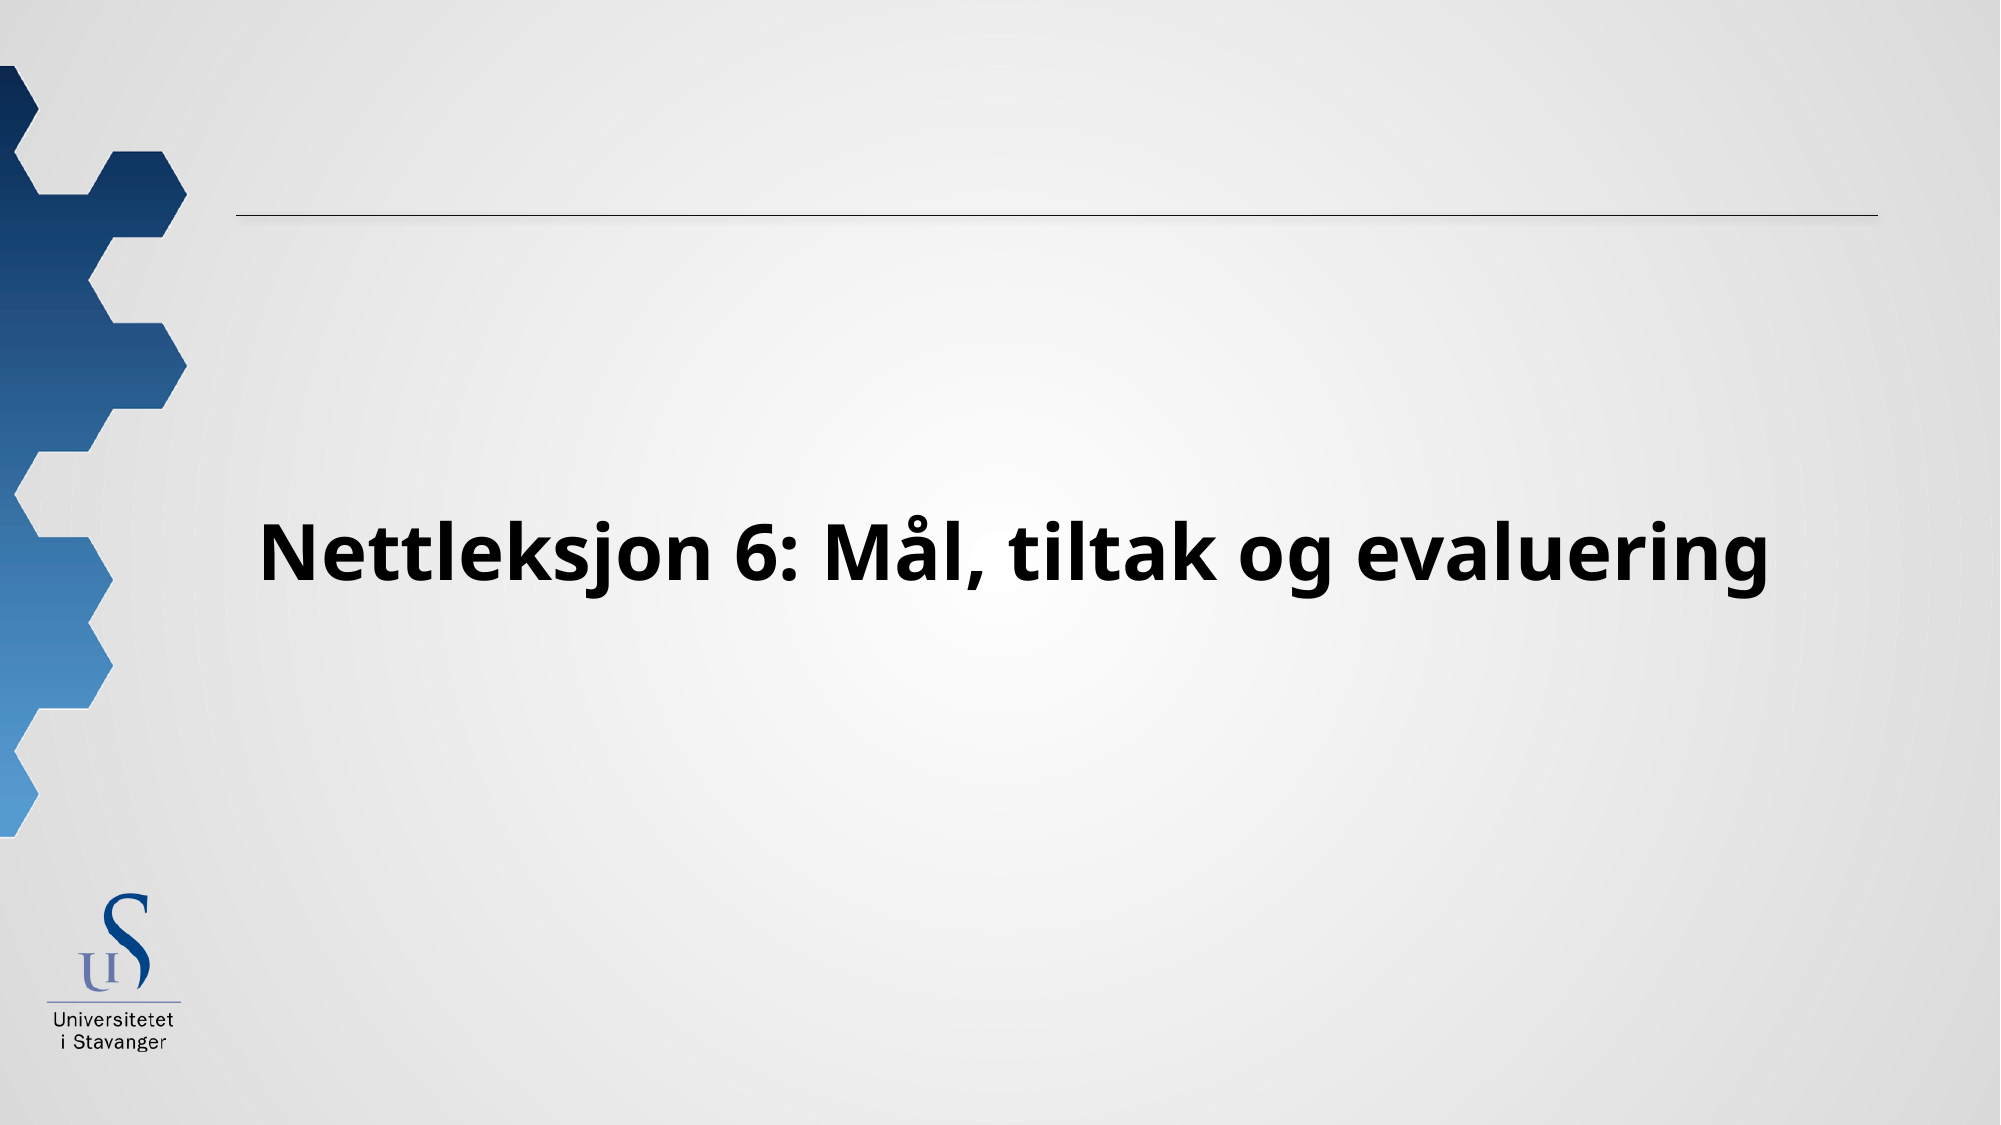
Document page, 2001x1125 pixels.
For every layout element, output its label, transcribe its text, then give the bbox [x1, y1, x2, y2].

title Nettleksjon 6: Mål, tiltak og evaluering [257, 412, 1901, 596]
picture [23, 882, 204, 1062]
picture [0, 0, 195, 850]
